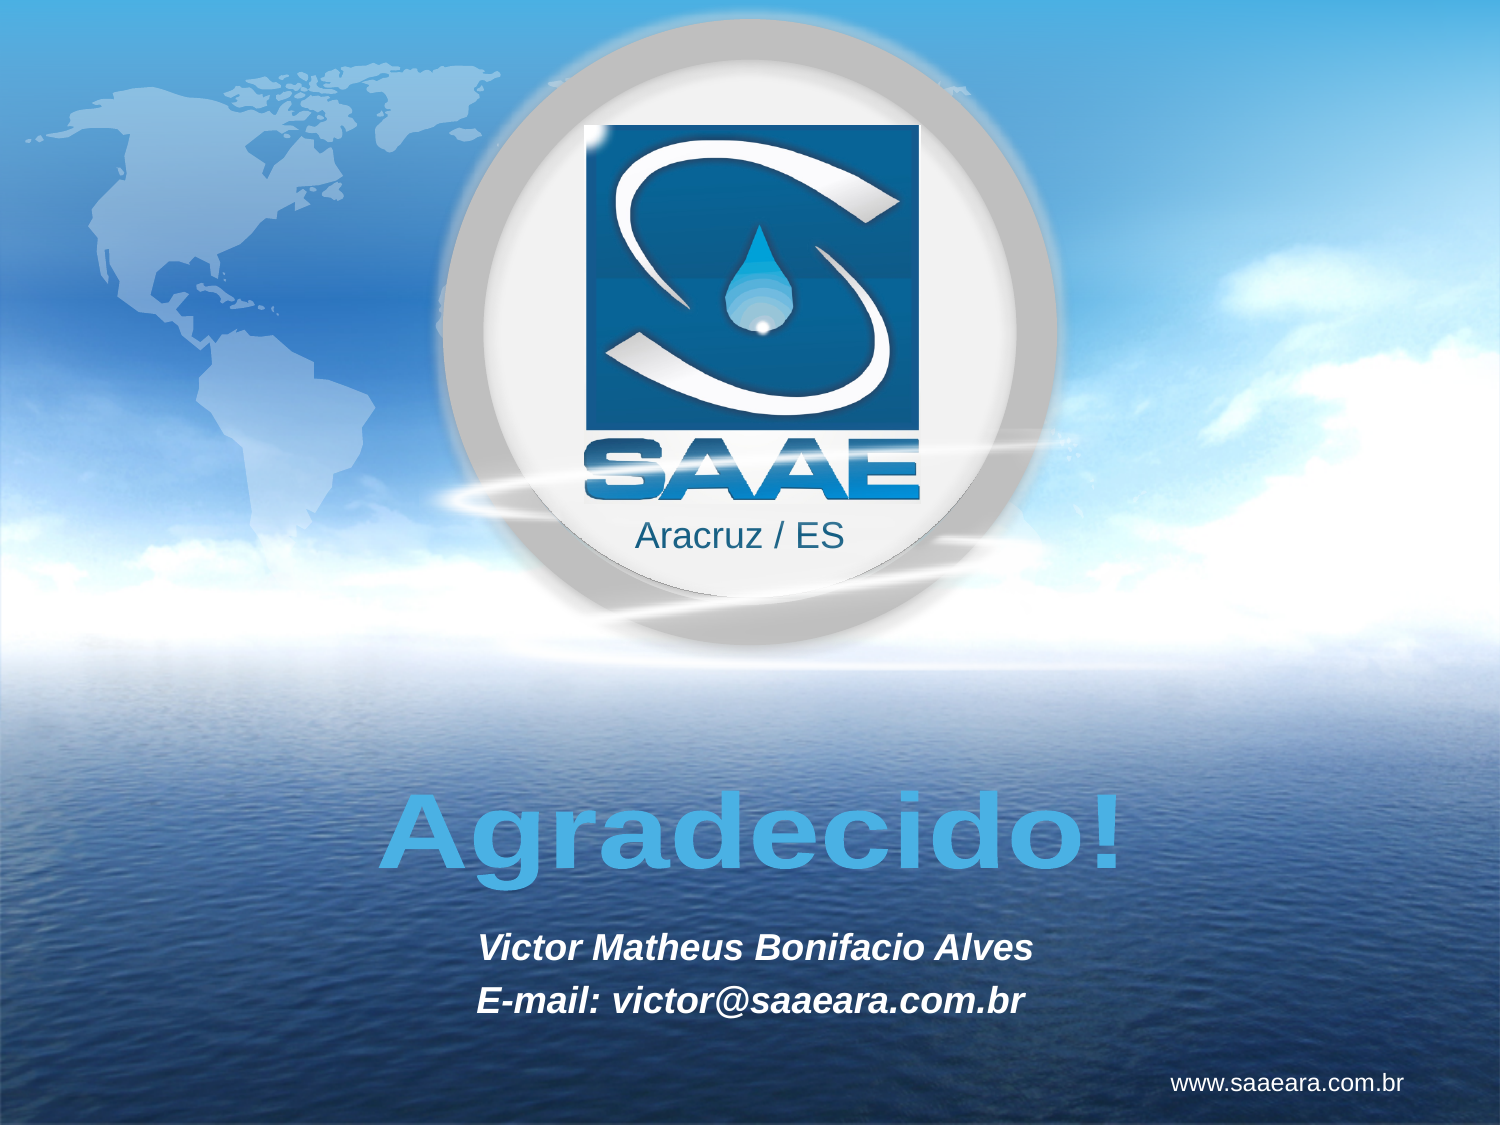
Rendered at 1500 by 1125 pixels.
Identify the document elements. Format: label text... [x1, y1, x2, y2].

picture [0, 125, 1500, 1125]
footer www.saaeara.com.br [1099, 1058, 1476, 1095]
subtitle Victor Matheus Bonifacio Alves E-mail: victor@saaeara.com.br [395, 915, 1117, 1024]
